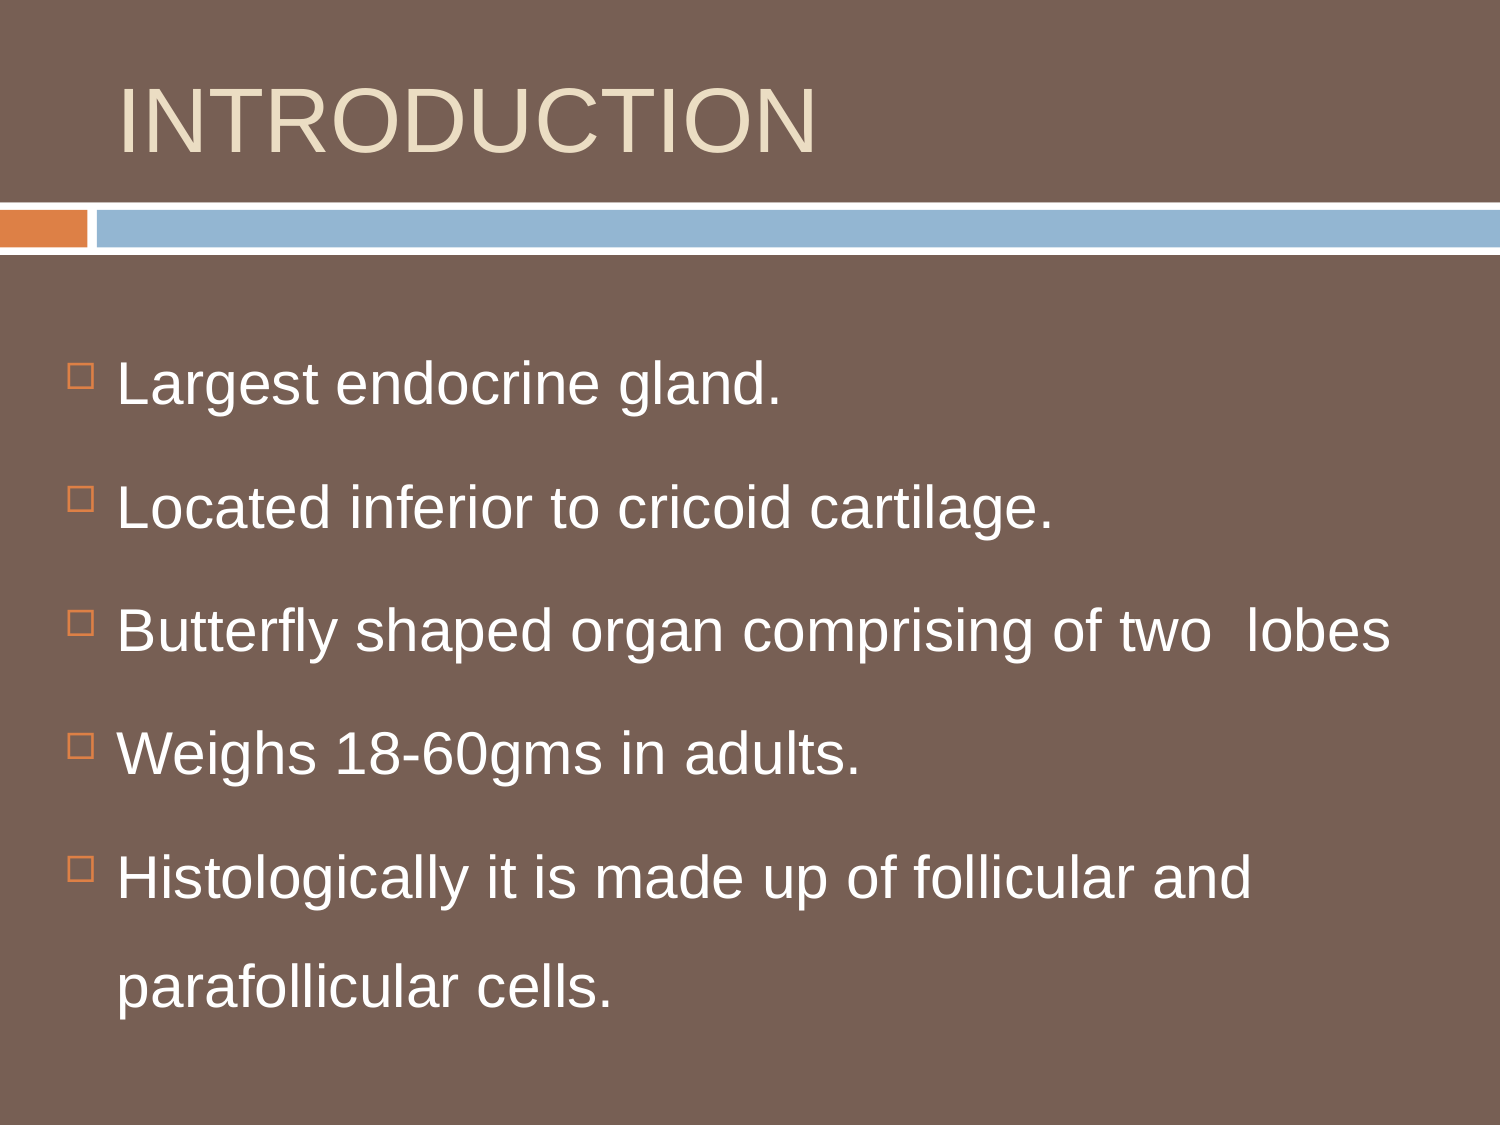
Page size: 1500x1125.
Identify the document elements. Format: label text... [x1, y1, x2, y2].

title INTRODUCTION [113, 58, 822, 174]
text_box Largest endocrine gland. Located inferior to cricoid cartilage. Butterfly shaped organ comprising of two lobes Weighs 18-60gms in adults. Histologically it is made up of follicular and parafollicular cells. [62, 291, 1450, 1019]
